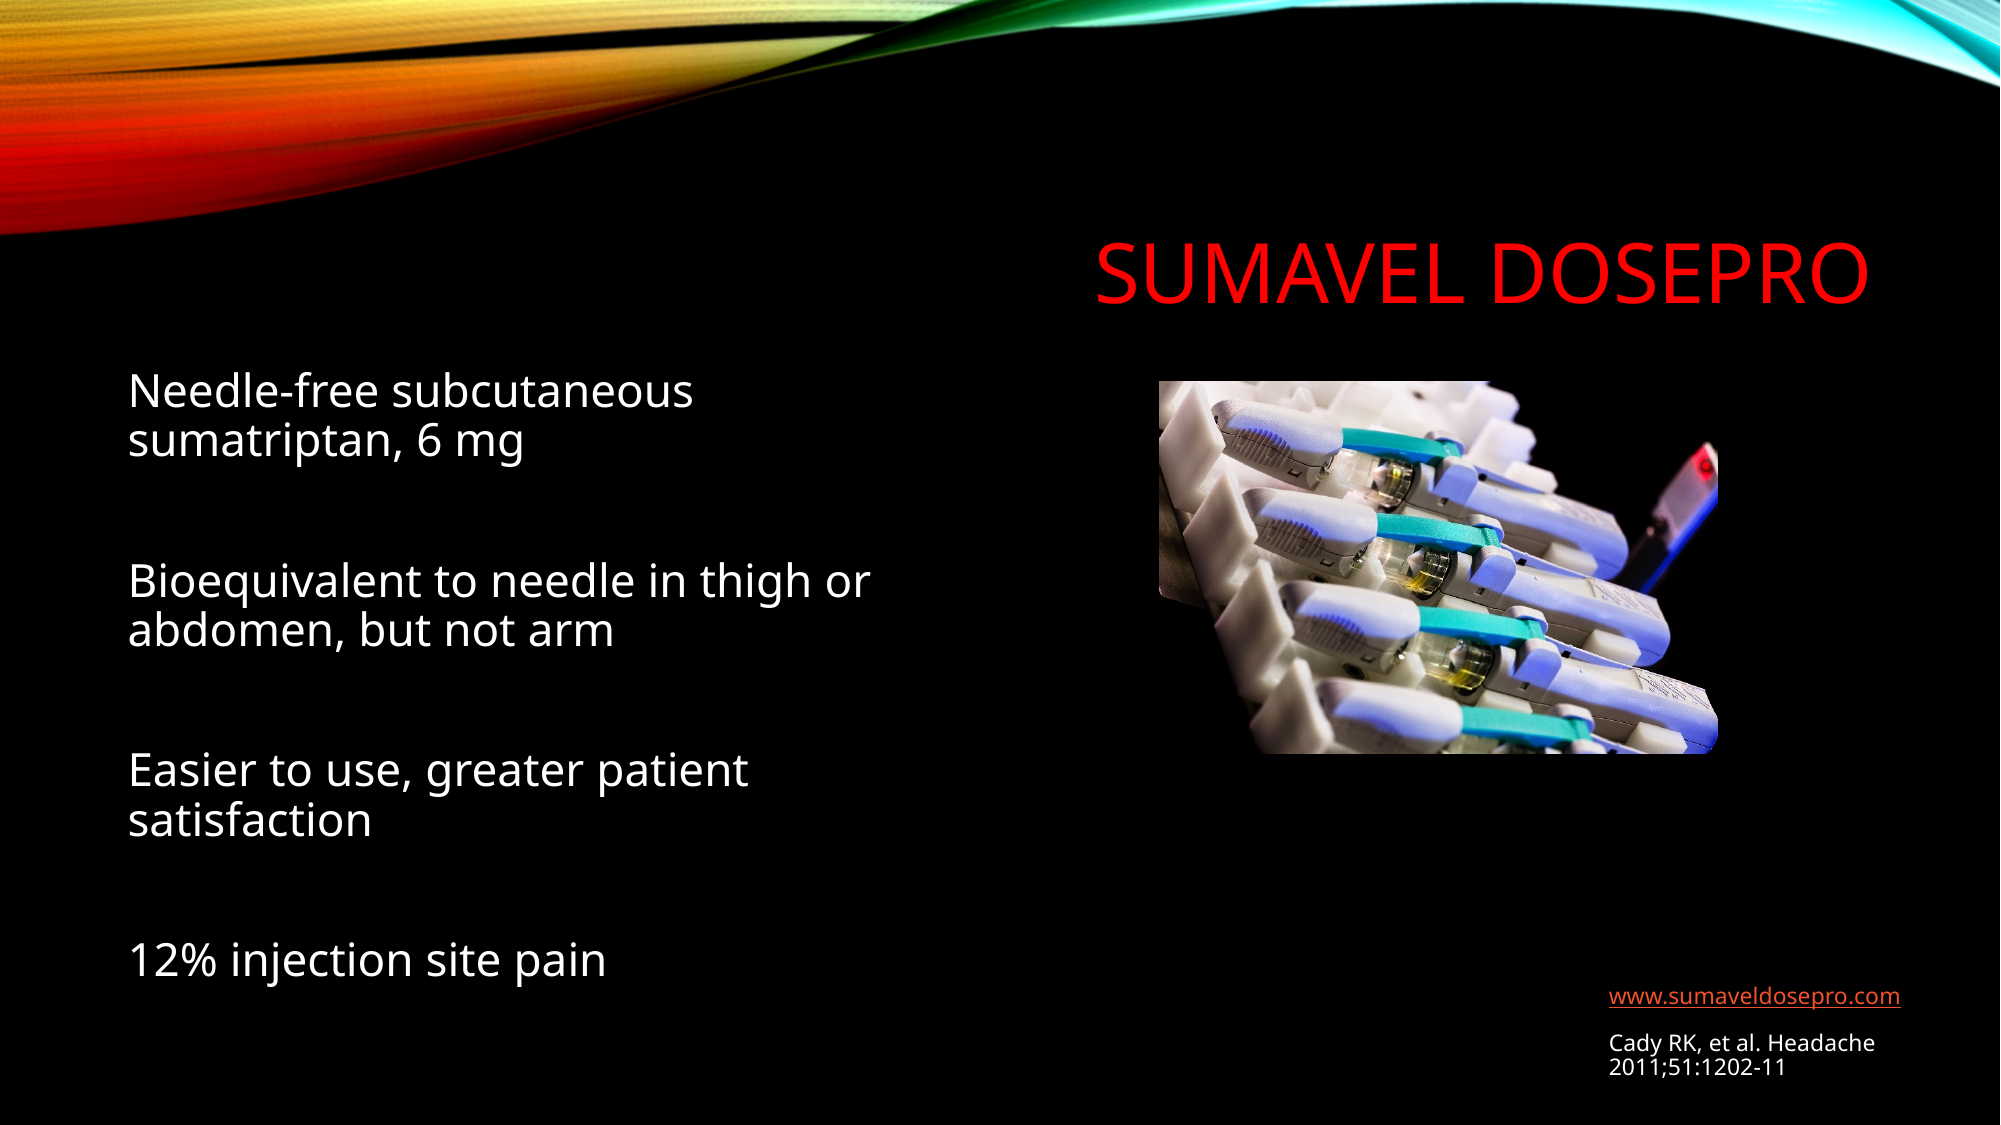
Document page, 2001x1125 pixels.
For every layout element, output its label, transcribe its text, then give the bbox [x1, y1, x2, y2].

picture [1159, 380, 1719, 754]
title SUMAVEL DosePro [474, 125, 1888, 338]
text_box www.sumaveldosepro.com Cady RK, et al. Headache 2011;51:1202-11 [1593, 974, 2000, 1038]
picture [0, 0, 2000, 237]
list Needle-free subcutaneous sumatriptan, 6 mg Bioequivalent to needle in thigh or abdomen, but not arm Easier to use, greater patient satisfaction 12% injection site pain [112, 360, 908, 1021]
